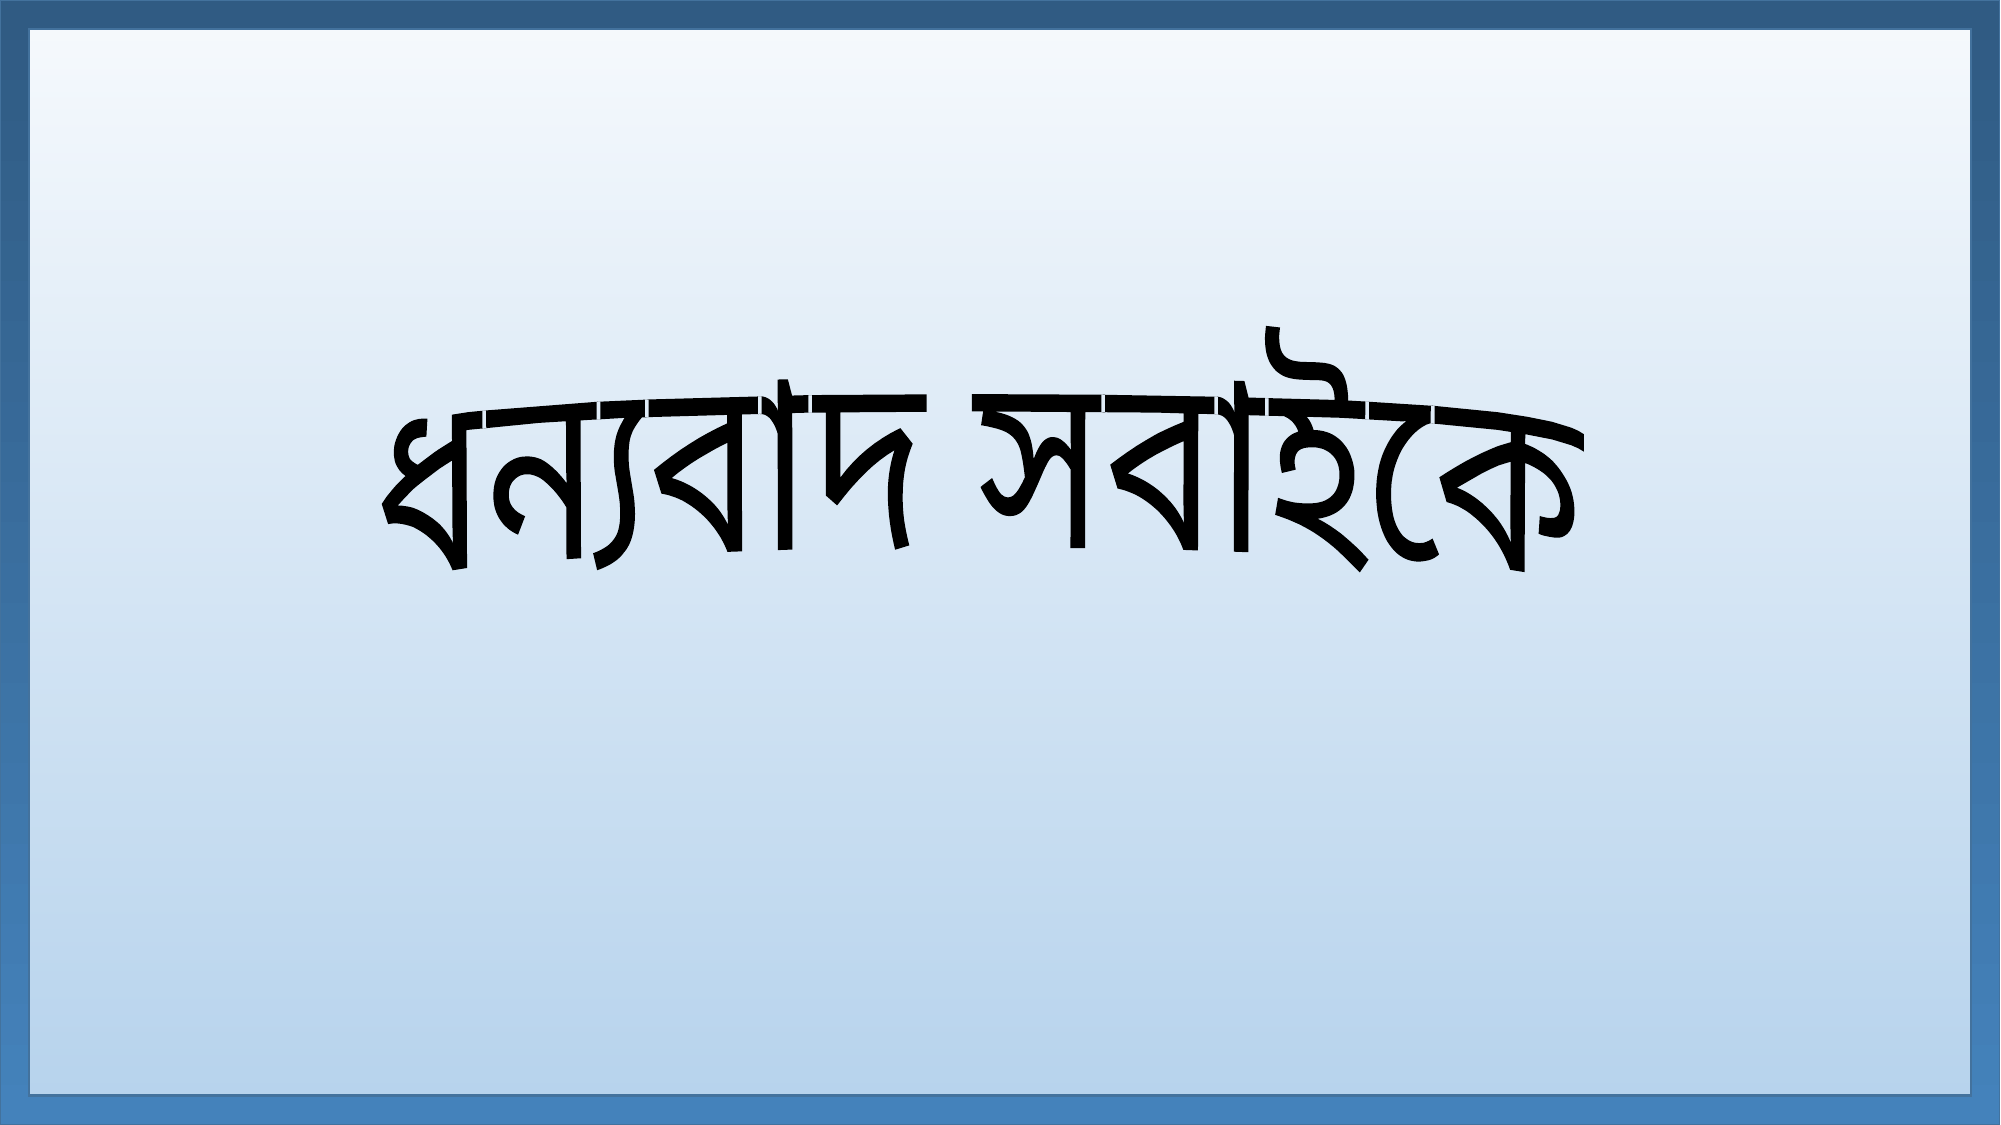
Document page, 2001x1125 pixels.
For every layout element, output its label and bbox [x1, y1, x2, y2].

text_box [0, 0, 2000, 1125]
